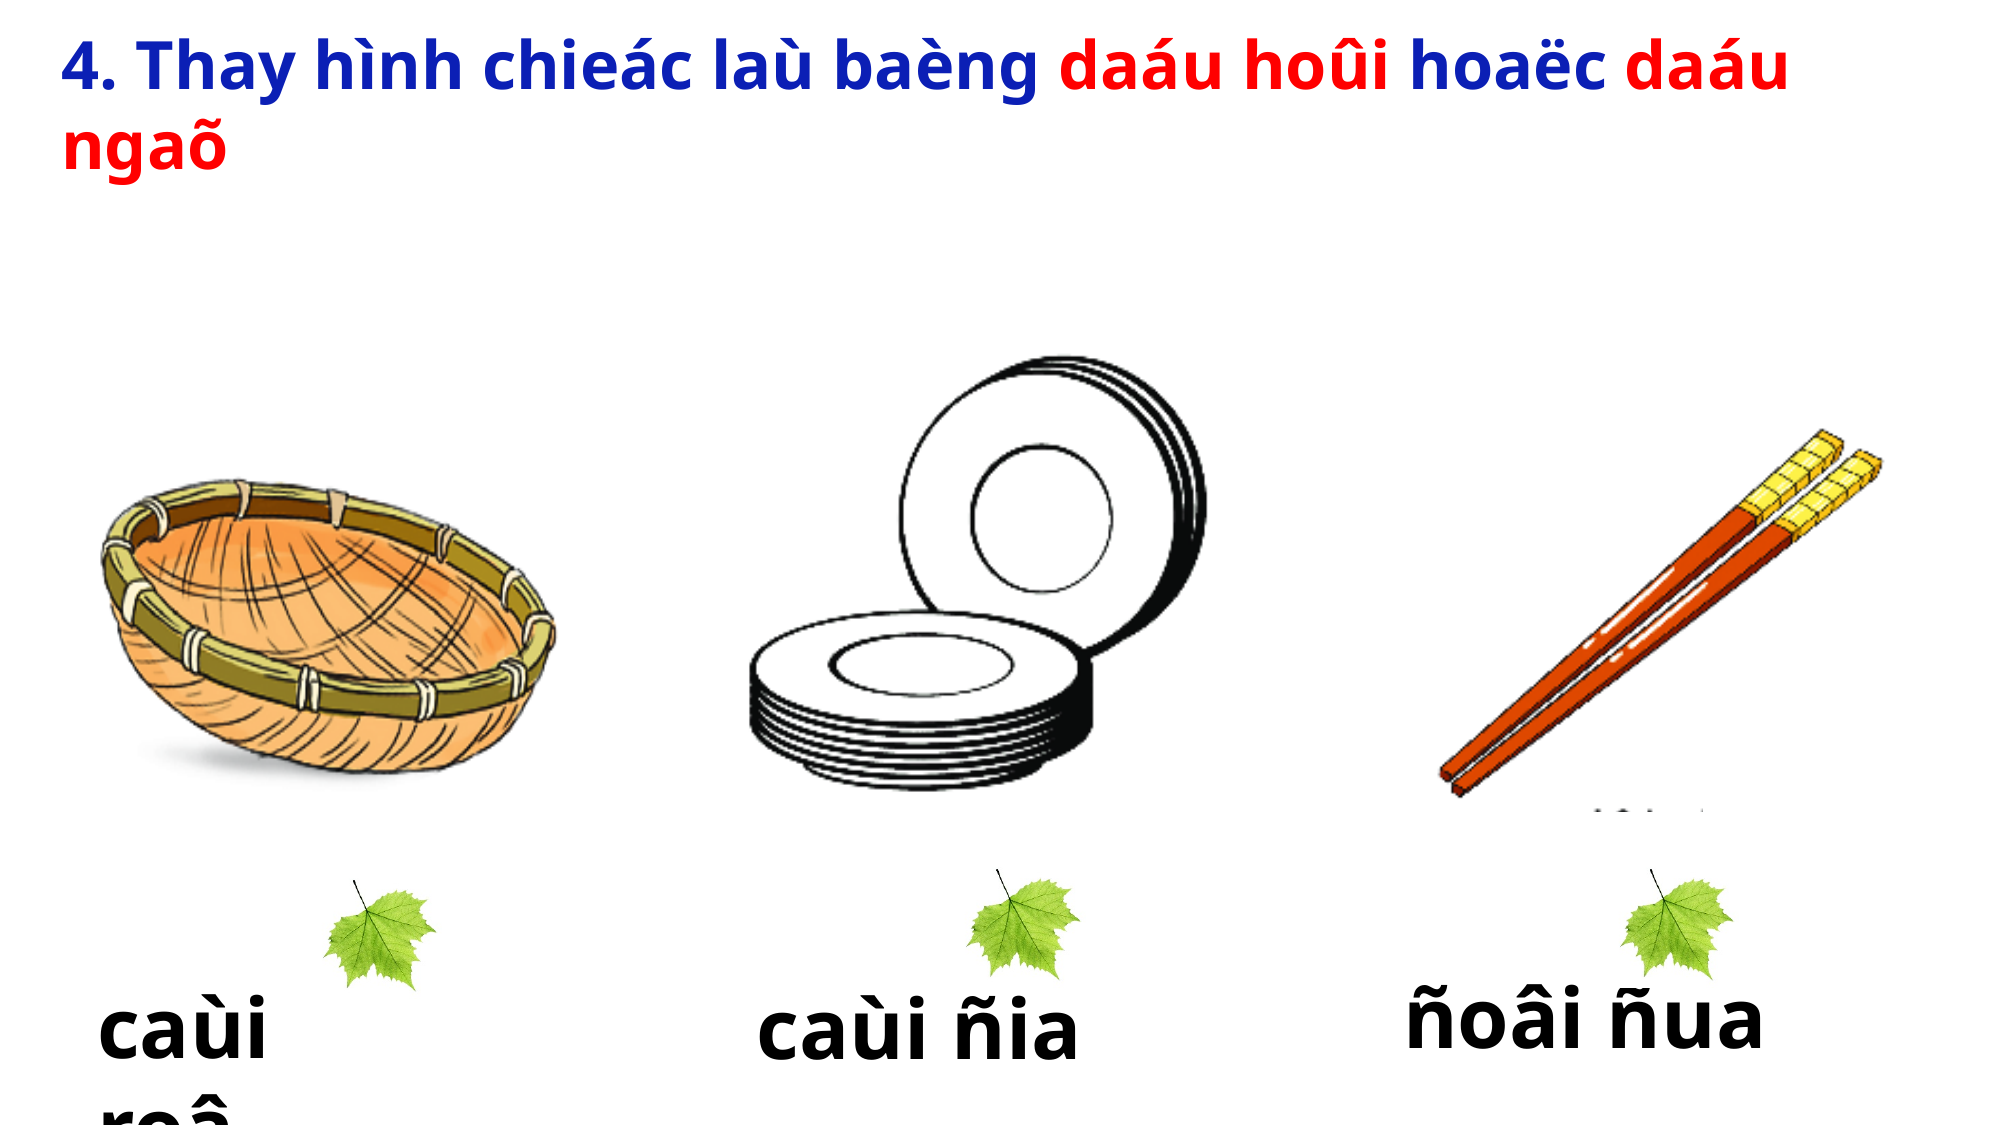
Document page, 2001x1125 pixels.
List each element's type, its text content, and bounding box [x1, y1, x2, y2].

picture [736, 295, 1258, 808]
picture [1606, 866, 1739, 1012]
text_box caùi roâ [77, 964, 408, 1125]
picture [950, 866, 1086, 1012]
picture [275, 877, 443, 1014]
text_box 4. Thay hình chieác laù baèng daáu hoûi hoaëc daáu ngaõ [41, 12, 1918, 193]
picture [77, 378, 604, 813]
text_box ñoâi ñua [1383, 955, 2000, 1076]
picture [1396, 322, 1918, 813]
text_box caùi ñia [737, 966, 1165, 1087]
